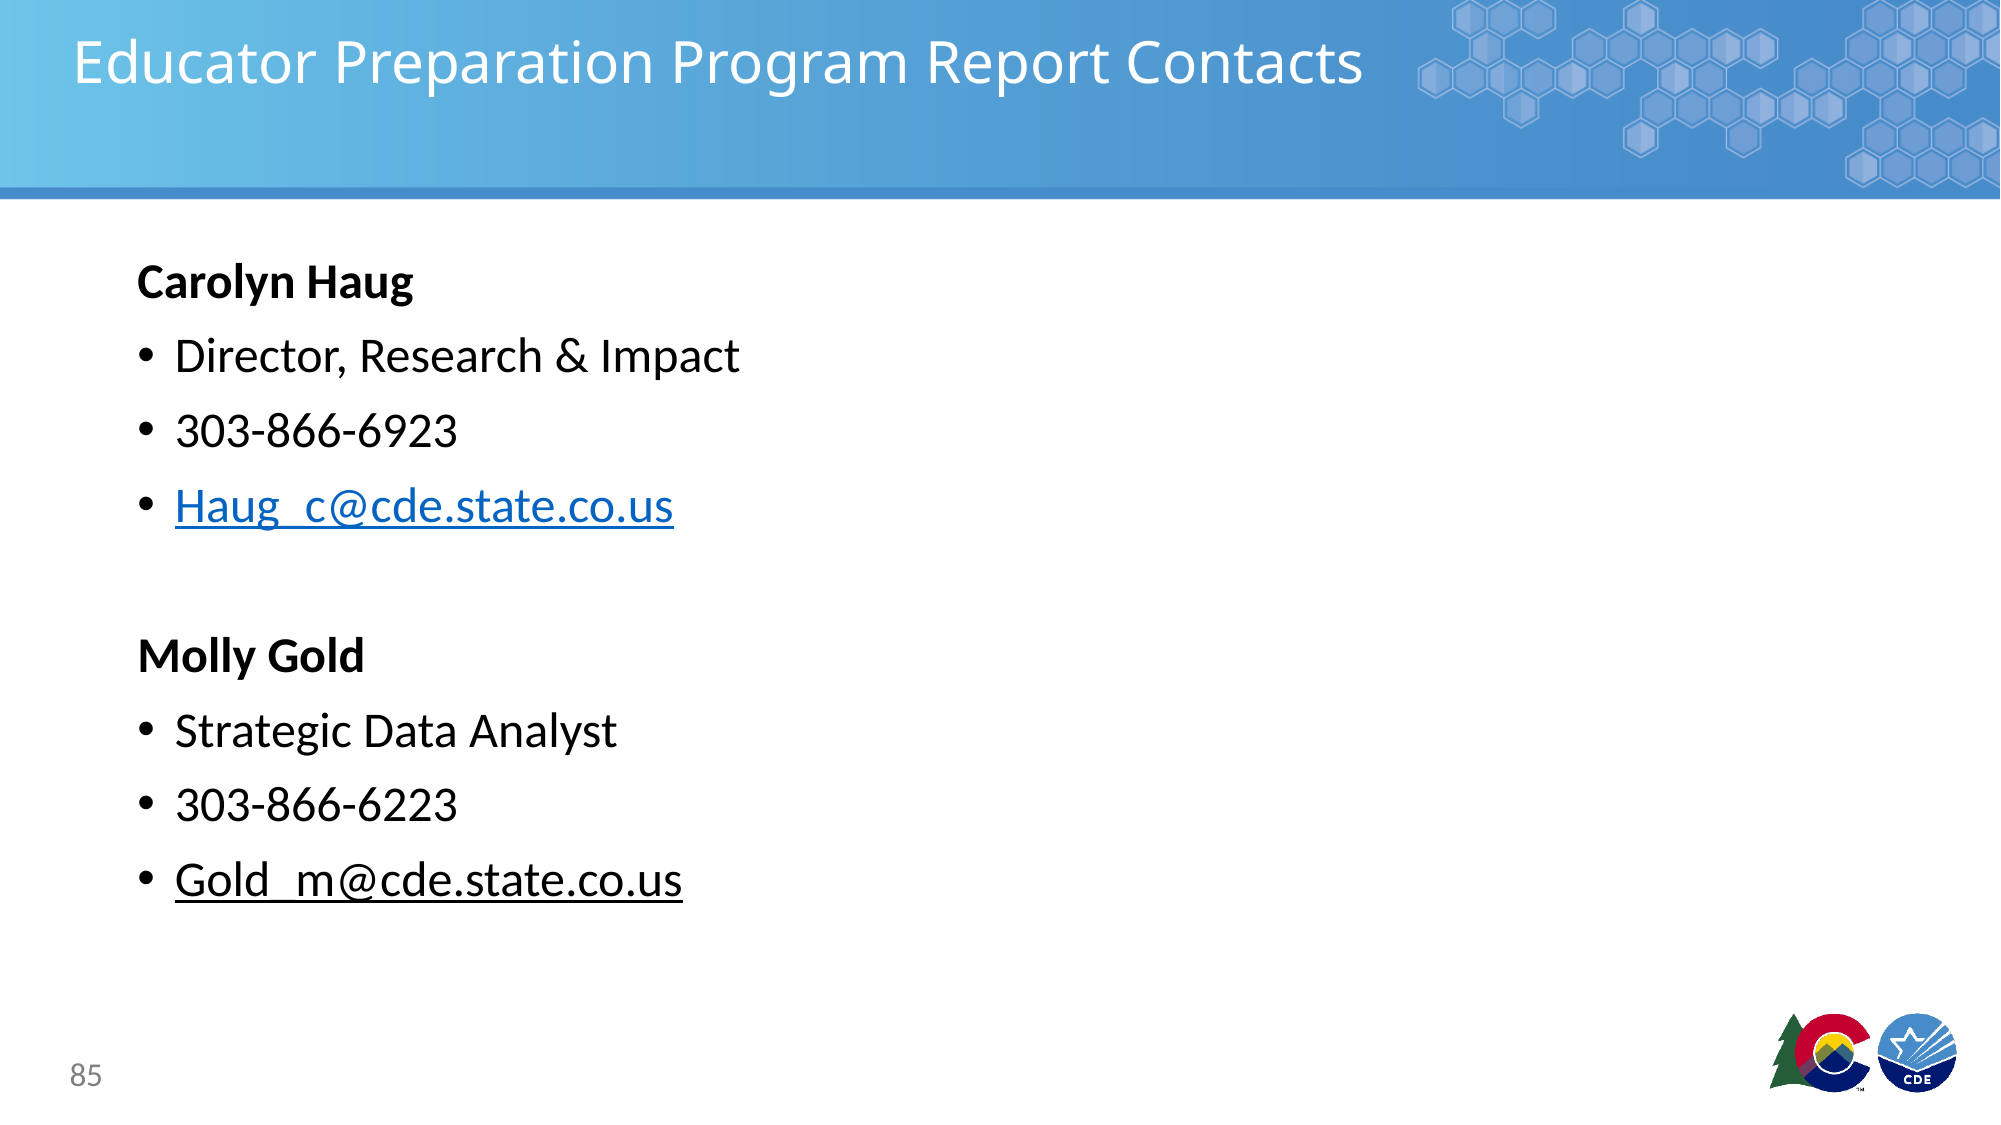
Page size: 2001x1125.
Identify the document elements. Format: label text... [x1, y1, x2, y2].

picture [0, 0, 2000, 200]
list Carolyn Haug Director, Research & Impact 303-866-6923 Haug_c@cde.state.co.us Molly Gold Strategic Data Analyst 303-866-6223 Gold_m@cde.state.co.us [137, 254, 1863, 969]
picture [1768, 1012, 1957, 1093]
title Educator Preparation Program Report Contacts [72, 33, 1396, 182]
slide_number 85 [54, 1042, 505, 1103]
